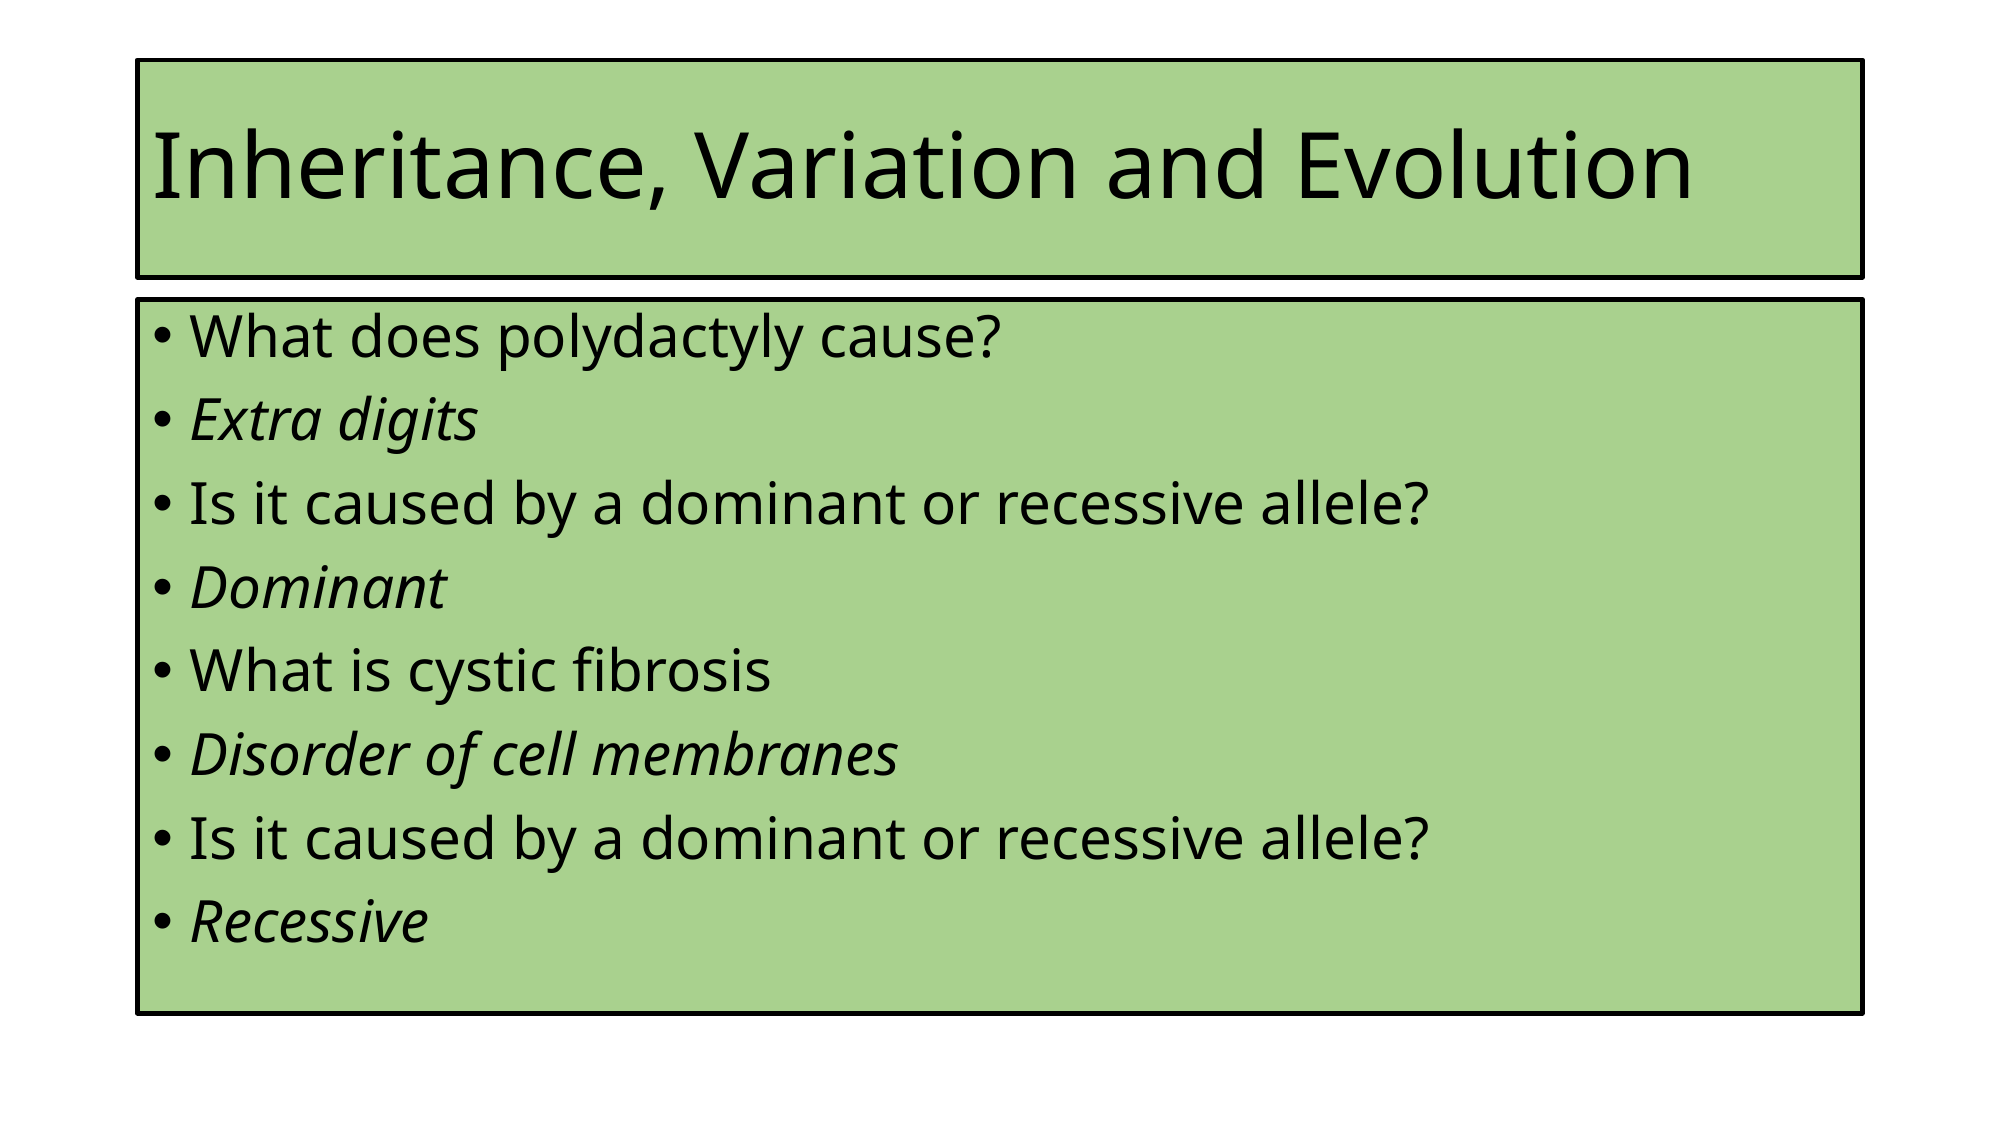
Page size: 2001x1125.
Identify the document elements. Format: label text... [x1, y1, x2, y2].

title Inheritance, Variation and Evolution [135, 58, 1865, 280]
list What does polydactyly cause? Extra digits Is it caused by a dominant or recessive allele? Dominant What is cystic fibrosis Disorder of cell membranes Is it caused by a dominant or recessive allele? Recessive [135, 297, 1865, 1016]
